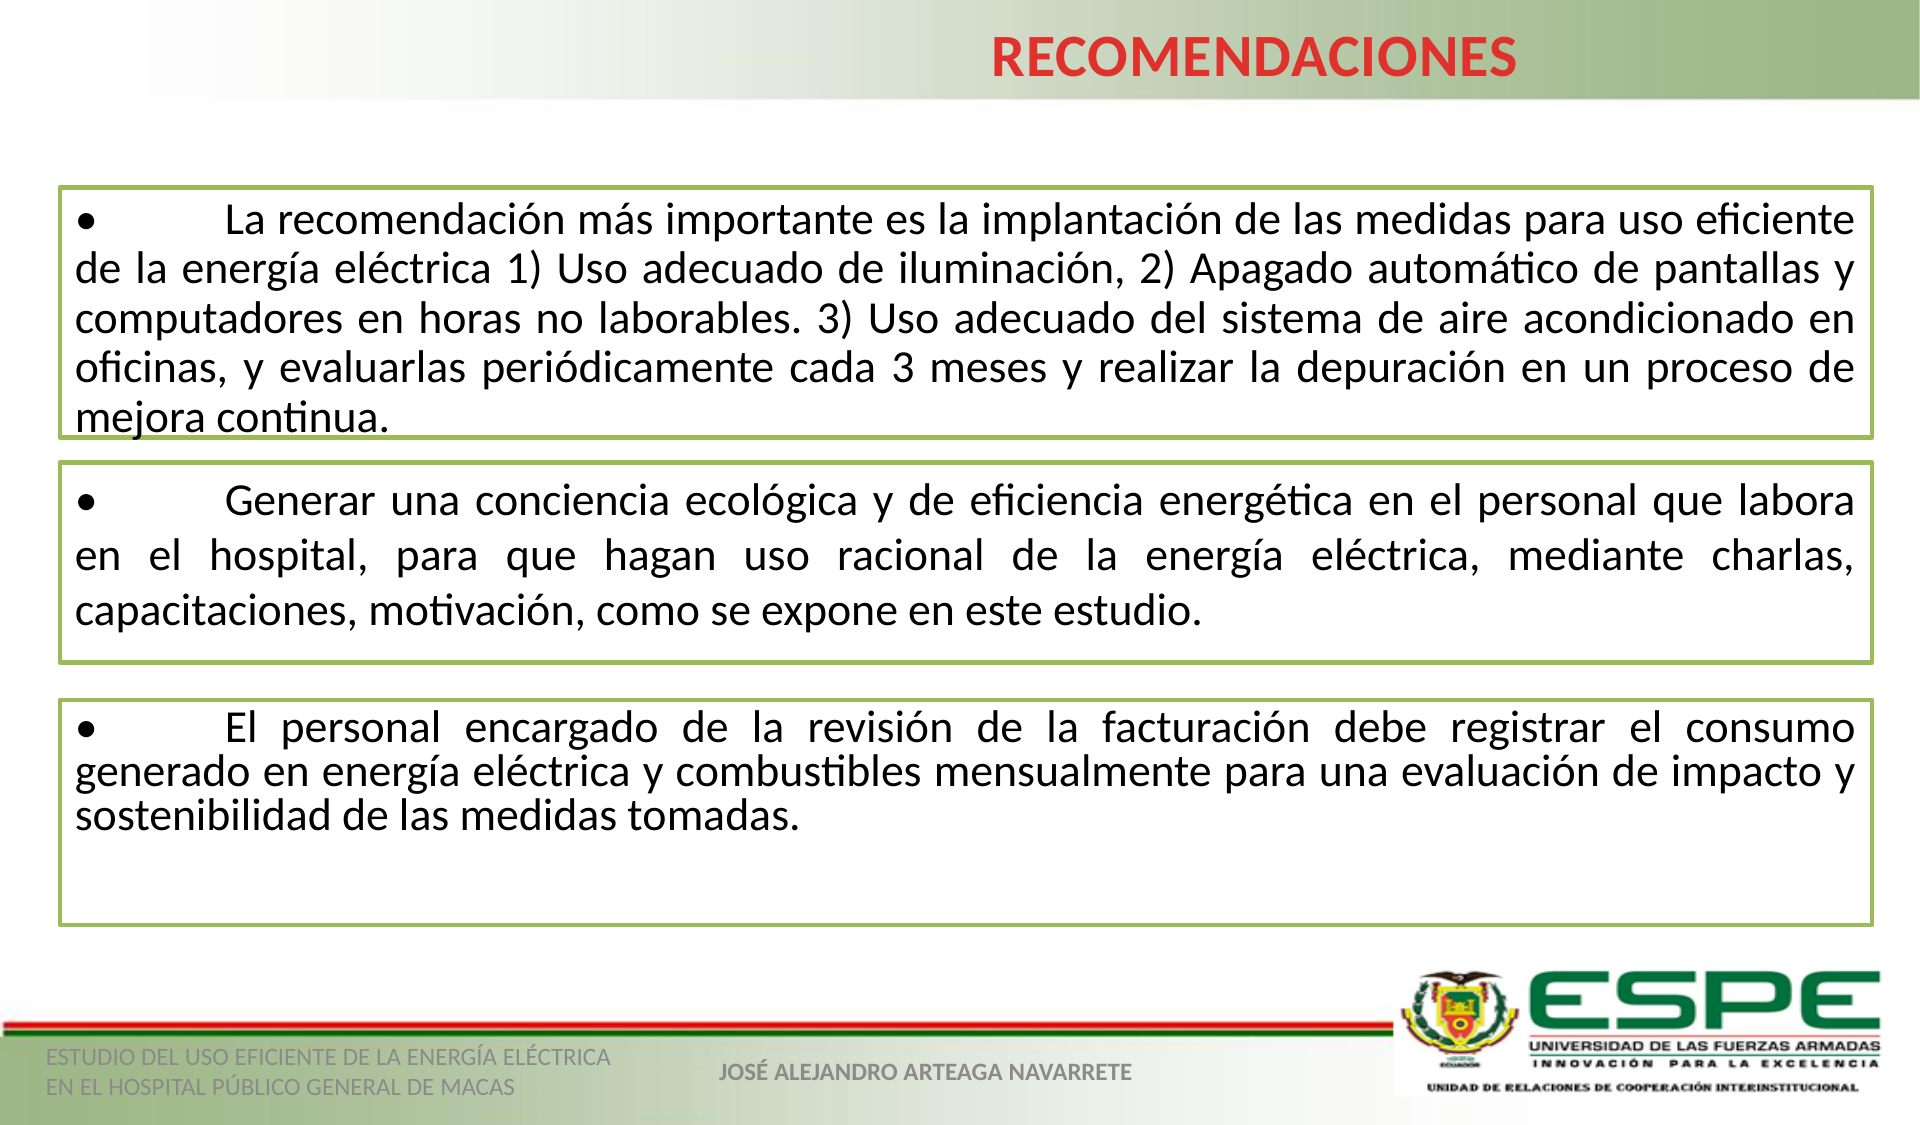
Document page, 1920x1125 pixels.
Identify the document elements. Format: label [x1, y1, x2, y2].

picture [0, 0, 1920, 1125]
subtitle [58, 185, 1874, 440]
slide_number [30, 1040, 659, 1101]
text_box [58, 460, 1874, 665]
text_box [704, 1040, 1152, 1101]
text_box [58, 698, 1874, 927]
text_box [575, 9, 1920, 97]
